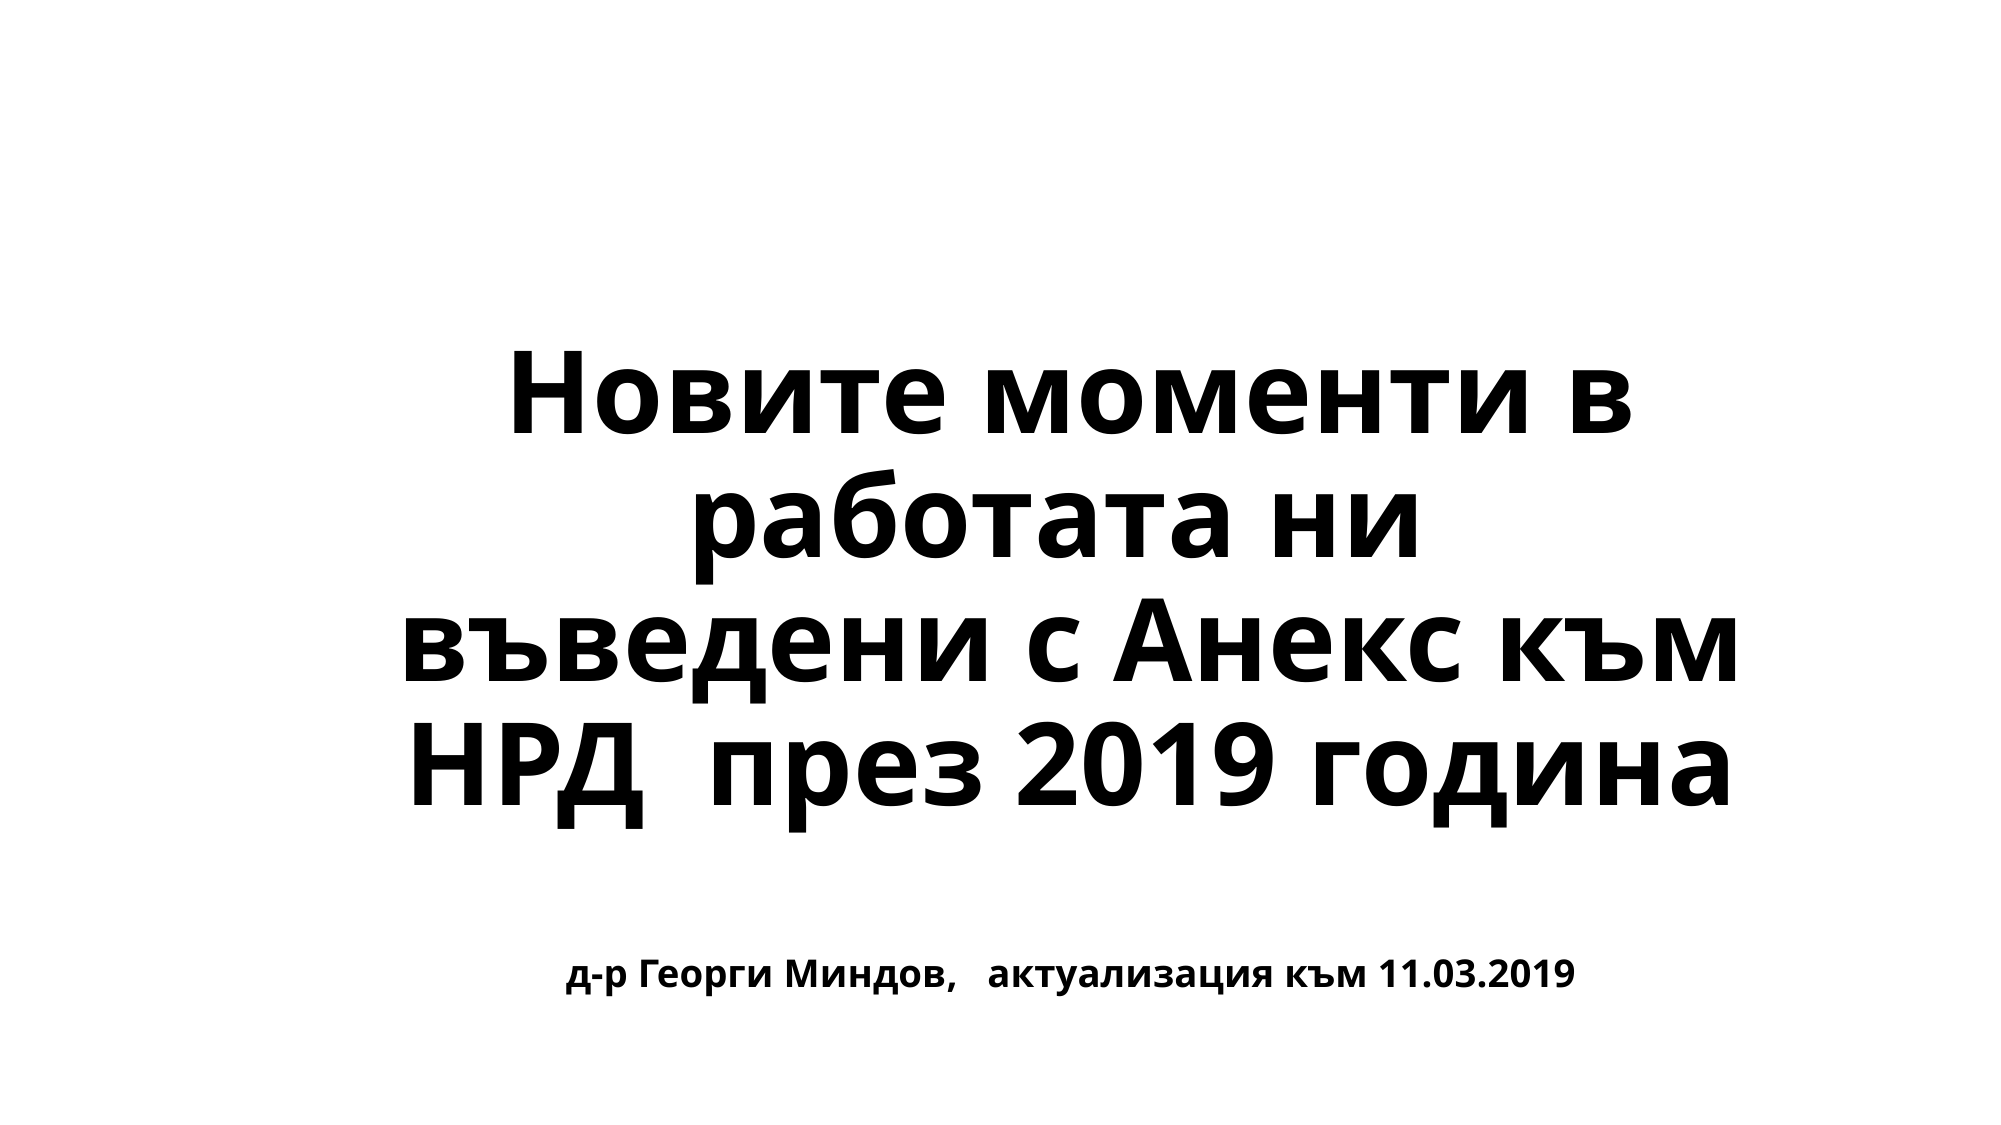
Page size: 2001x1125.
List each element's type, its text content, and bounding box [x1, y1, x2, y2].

title Новите моменти в работата ни въведени с Анекс към НРД през 2019 година д-р Георги Миндов, актуализация към 11.03.2019 [252, 323, 1891, 1004]
